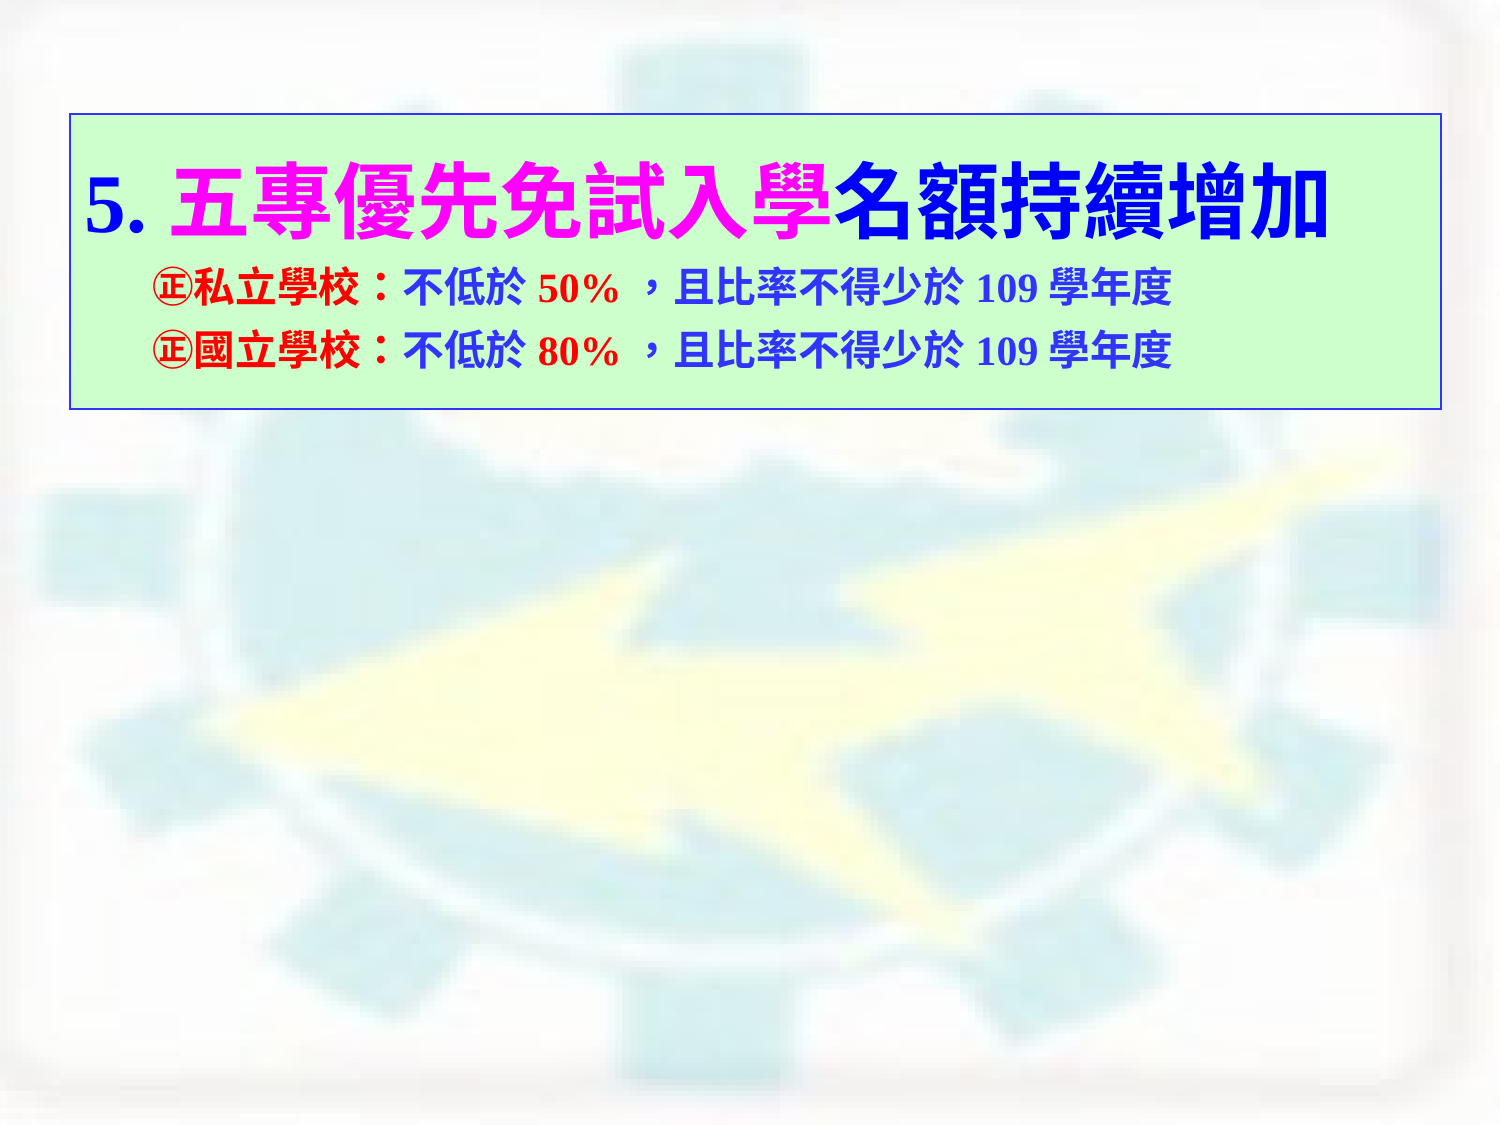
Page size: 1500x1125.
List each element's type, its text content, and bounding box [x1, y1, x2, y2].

text_box 5.五專優先免試入學名額持續增加 ㊣私立學校：不低於50%，且比率不得少於109學年度 ㊣國立學校：不低於80%，且比率不得少於109學年度 [70, 113, 1442, 409]
picture [0, 0, 1500, 1125]
